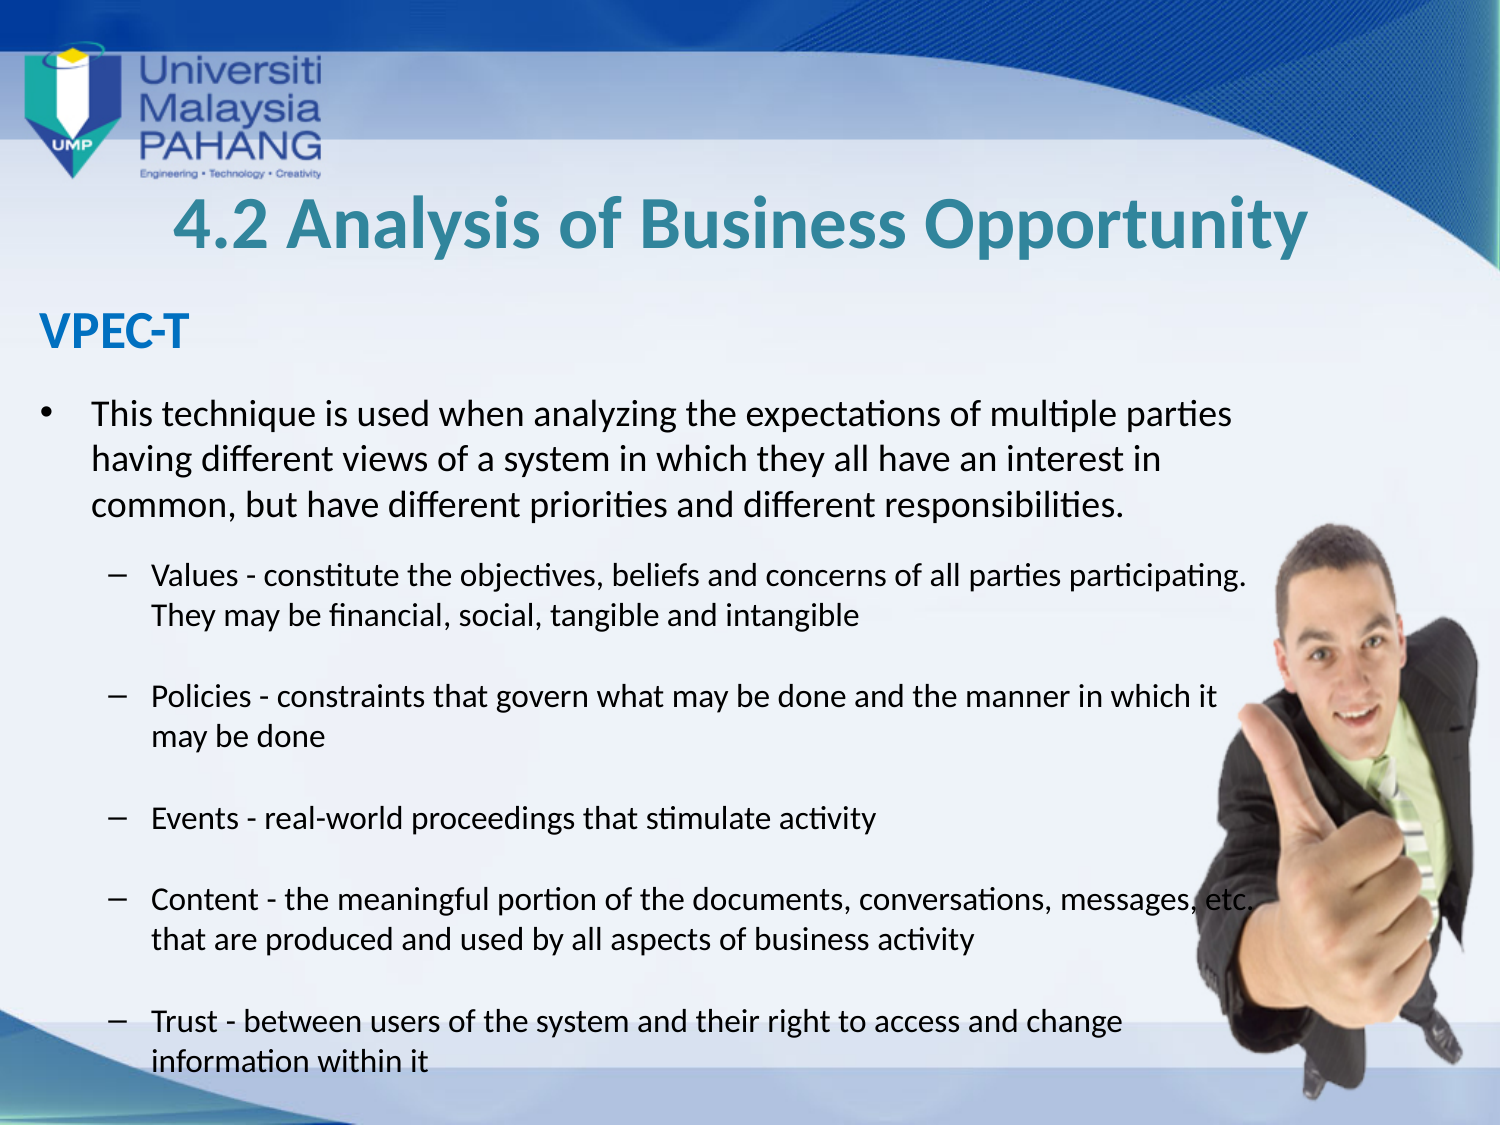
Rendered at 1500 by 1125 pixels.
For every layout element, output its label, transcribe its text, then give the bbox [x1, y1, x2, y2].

list VPEC-T This technique is used when analyzing the expectations of multiple parties having different views of a system in which they all have an interest in common, but have different priorities and different responsibilities. Values - constitute the objectives, beliefs and concerns of all parties participating. They may be financial, social, tangible and intangible Policies - constraints that govern what may be done and the manner in which it may be done Events - real-world proceedings that stimulate activity Content - the meaningful portion of the documents, conversations, messages, etc. that are produced and used by all aspects of business activity Trust - between users of the system and their right to access and change information within it [24, 313, 1275, 1088]
picture [0, 313, 1500, 1125]
title 4.2 Analysis of Business Opportunity [0, 125, 1500, 313]
picture [0, 0, 1500, 125]
